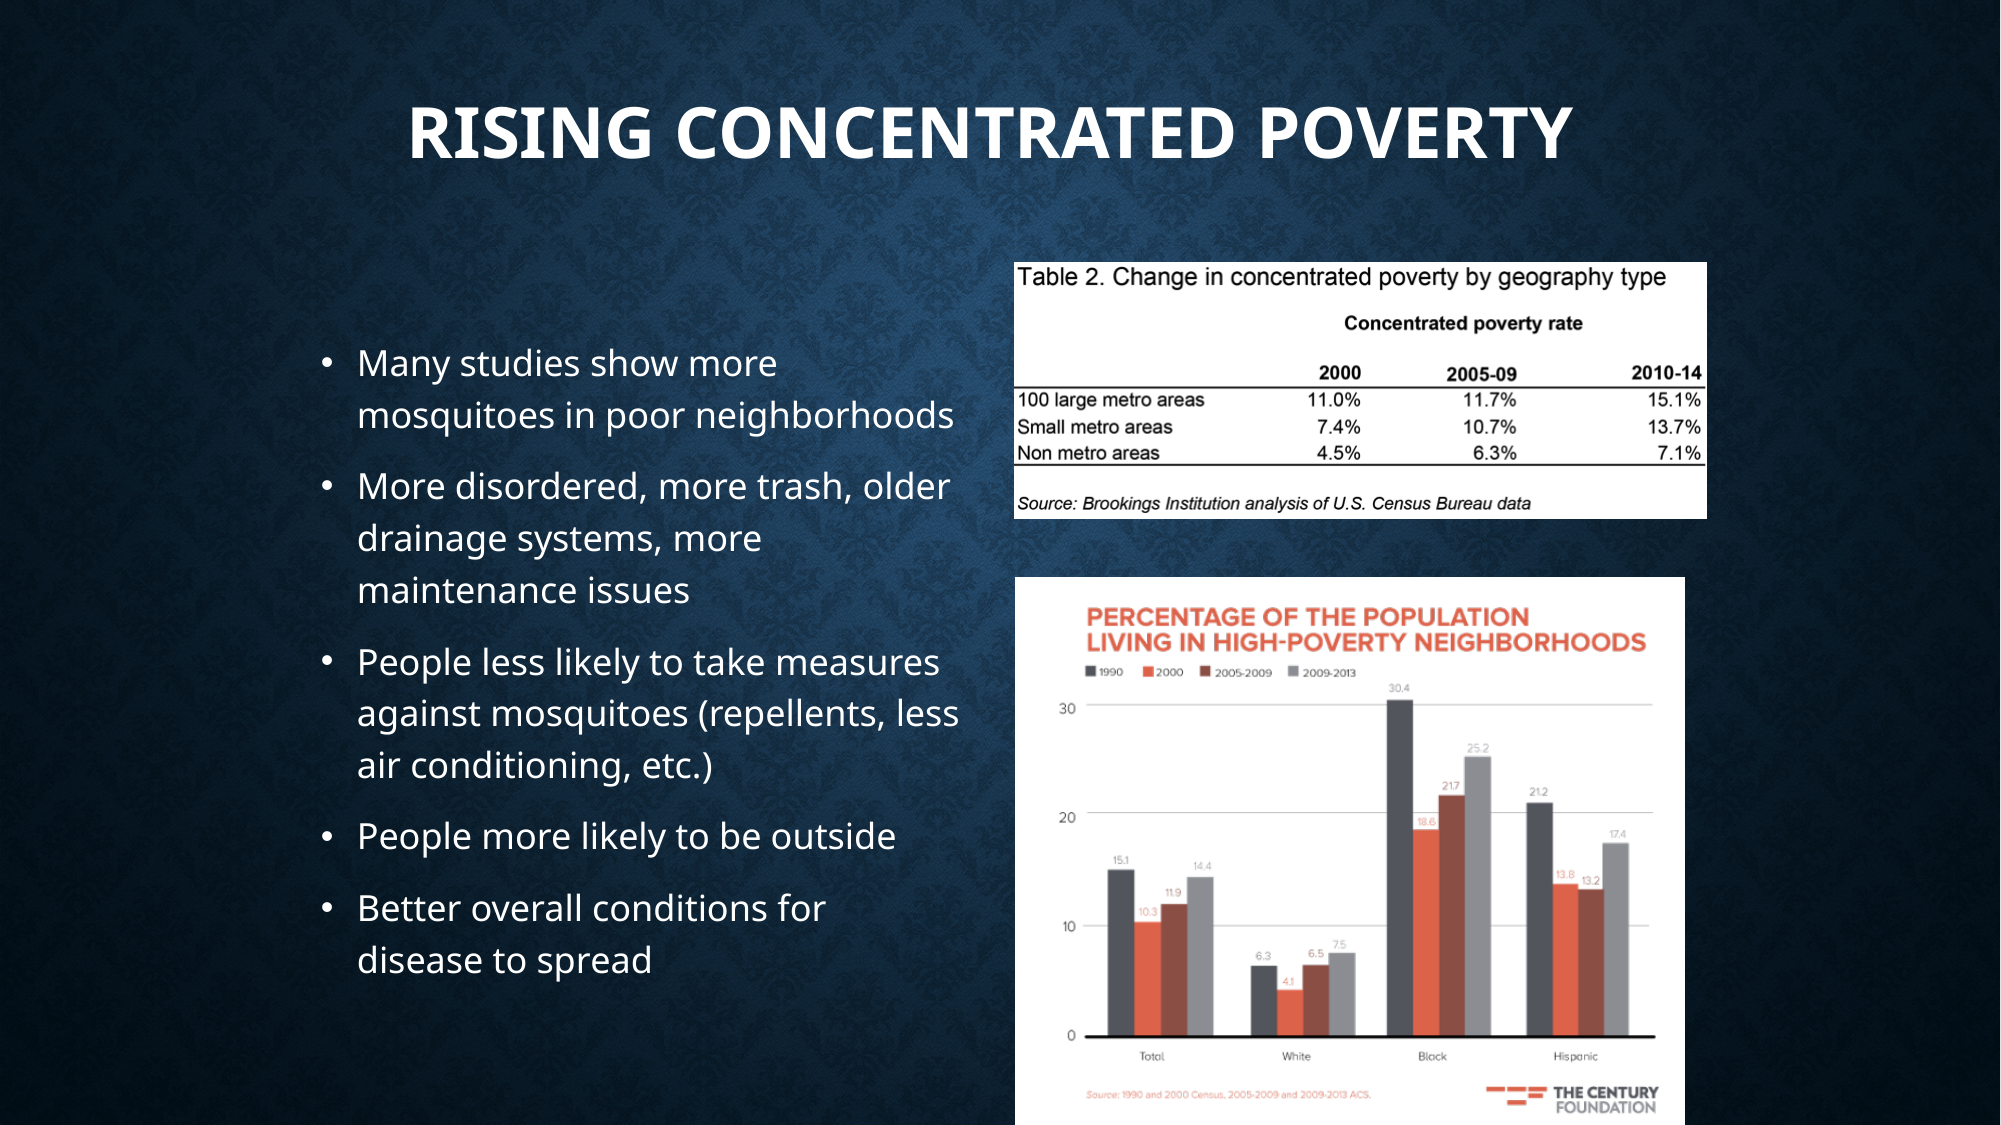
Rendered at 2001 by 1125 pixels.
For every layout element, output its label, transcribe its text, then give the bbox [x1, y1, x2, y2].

list Many studies show more mosquitoes in poor neighborhoods More disordered, more trash, older drainage systems, more maintenance issues People less likely to take measures against mosquitoes (repellents, less air conditioning, etc.) People more likely to be outside Better overall conditions for disease to spread [305, 324, 976, 1067]
picture [1014, 576, 1686, 1125]
title Rising concentrated poverty [305, 26, 1676, 244]
picture [1014, 261, 1708, 520]
